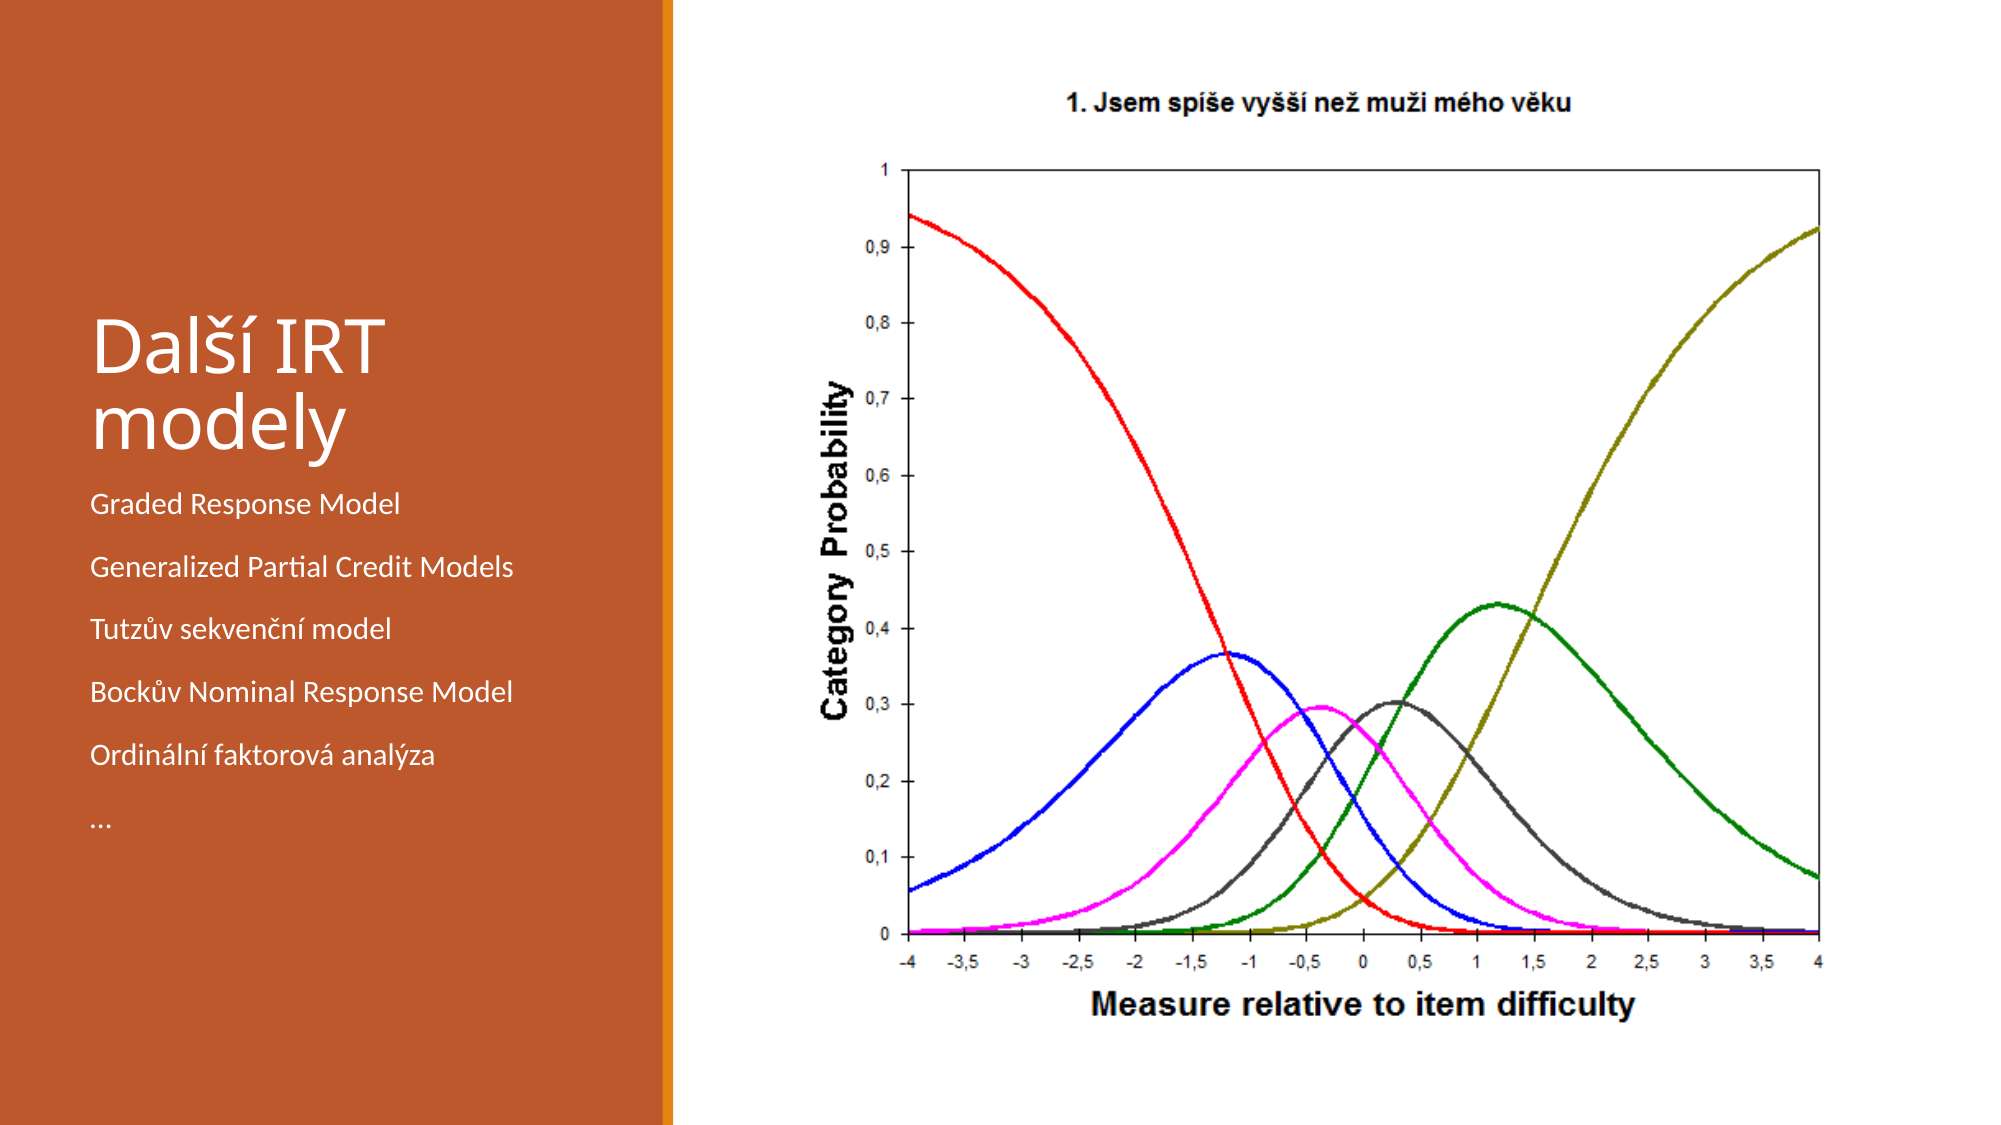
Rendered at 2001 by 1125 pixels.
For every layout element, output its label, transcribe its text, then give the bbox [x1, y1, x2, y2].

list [786, 53, 1863, 1063]
title Další IRT modely [75, 97, 600, 473]
list Graded Response Model Generalized Partial Credit Models Tutzův sekvenční model Bockův Nominal Response Model Ordinální faktorová analýza … [75, 479, 600, 1035]
